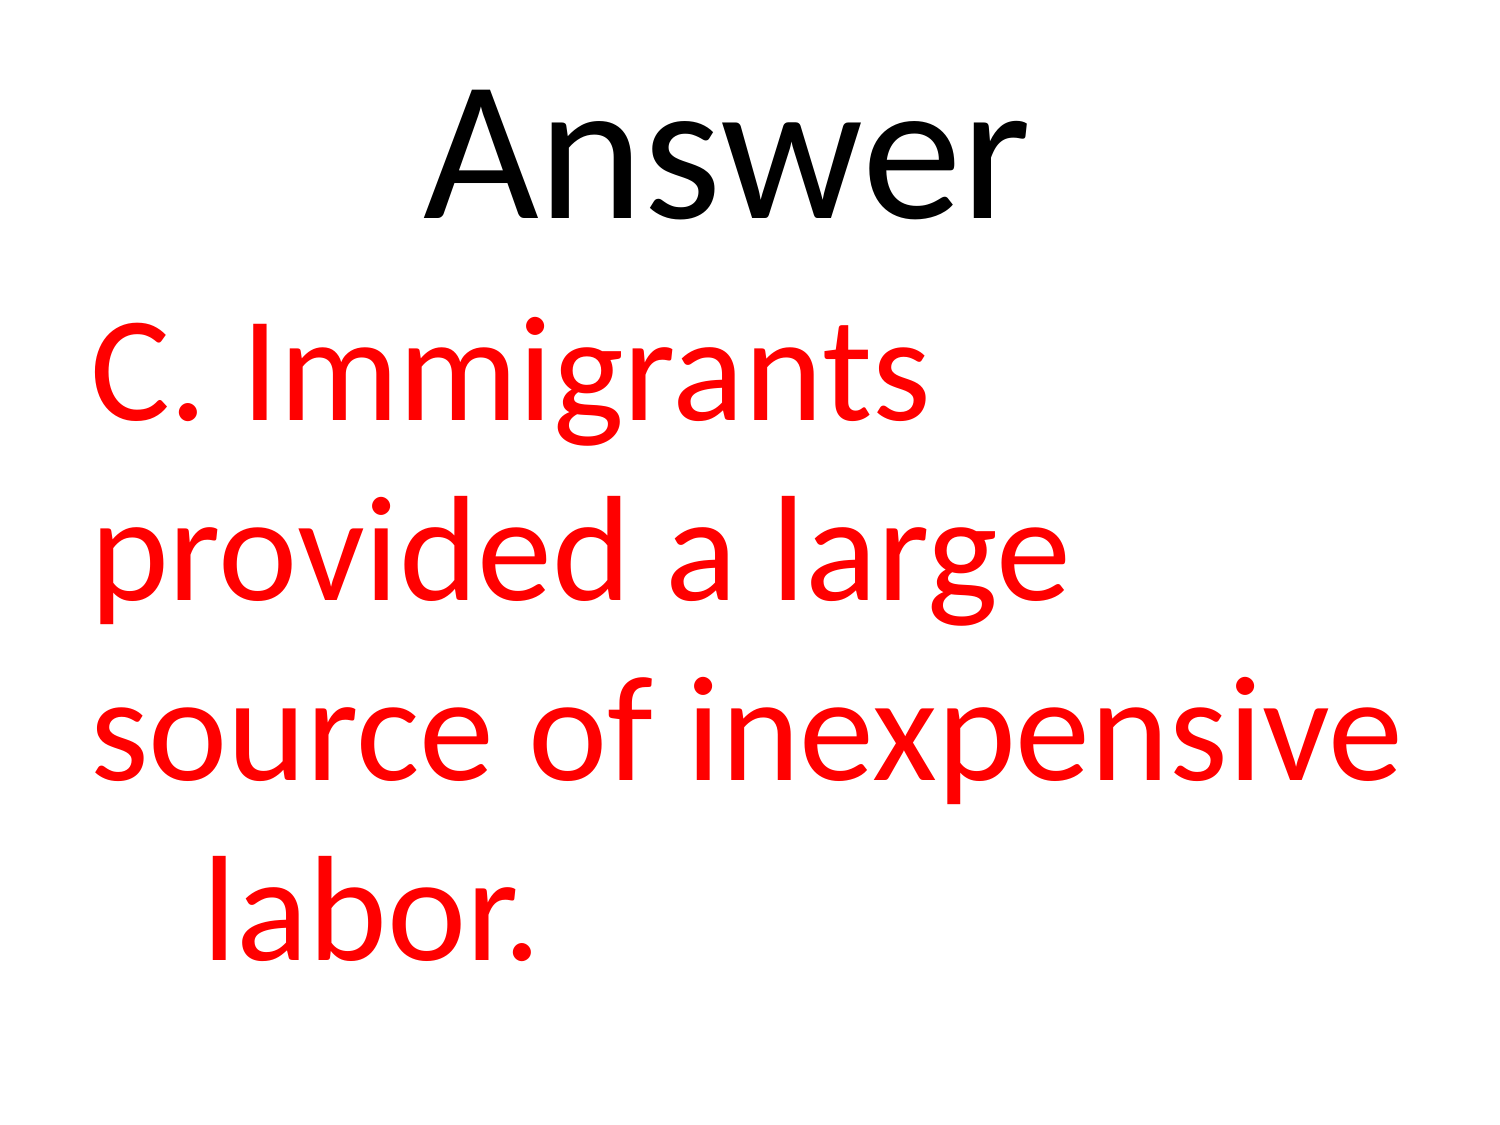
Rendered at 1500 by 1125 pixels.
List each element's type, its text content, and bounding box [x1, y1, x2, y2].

title Answer [75, 45, 1425, 233]
list C. Immigrants provided a large source of inexpensive labor. [75, 262, 1425, 1005]
